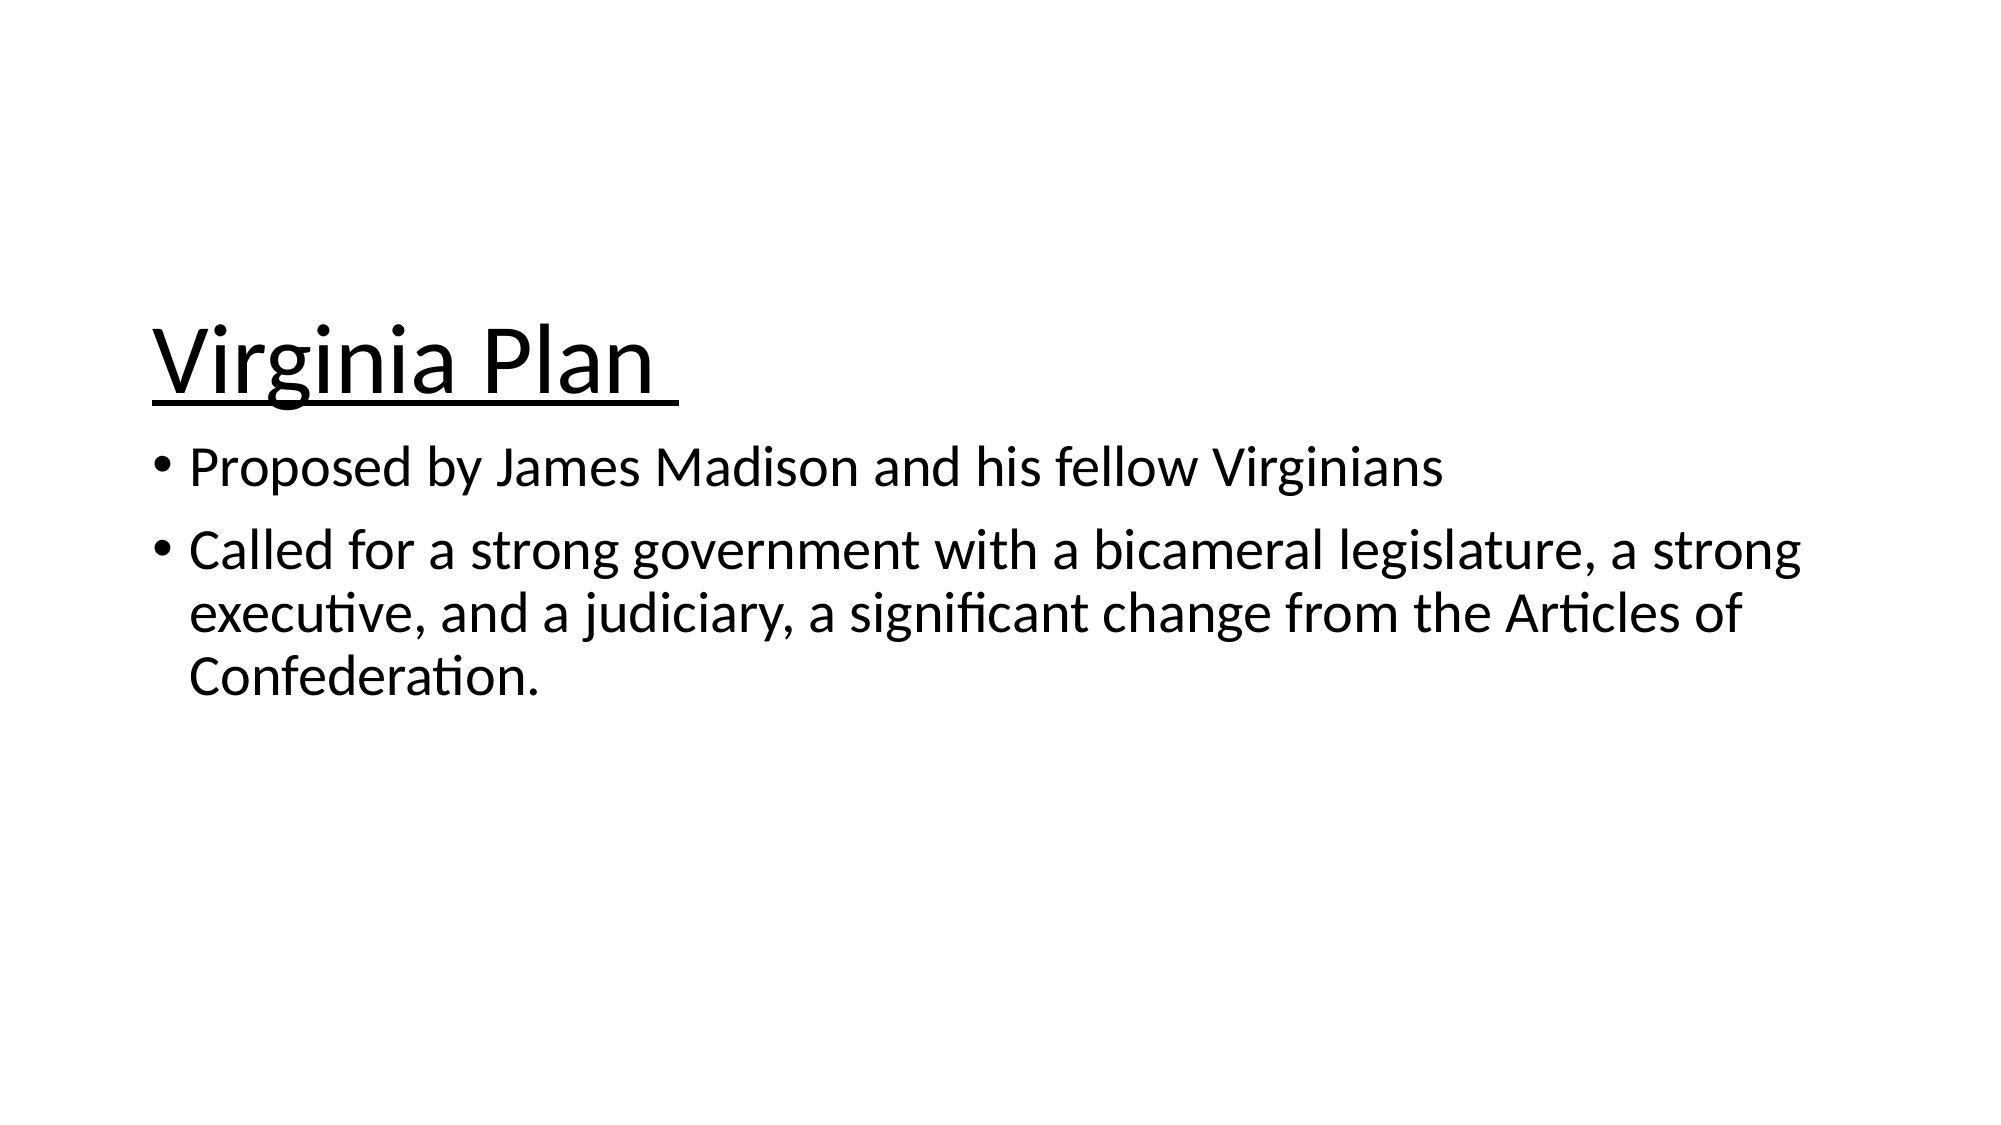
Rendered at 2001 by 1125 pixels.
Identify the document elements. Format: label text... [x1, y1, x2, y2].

list Virginia Plan Proposed by James Madison and his fellow Virginians Called for a strong government with a bicameral legislature, a strong executive, and a judiciary, a significant change from the Articles of Confederation. [137, 299, 1863, 1014]
